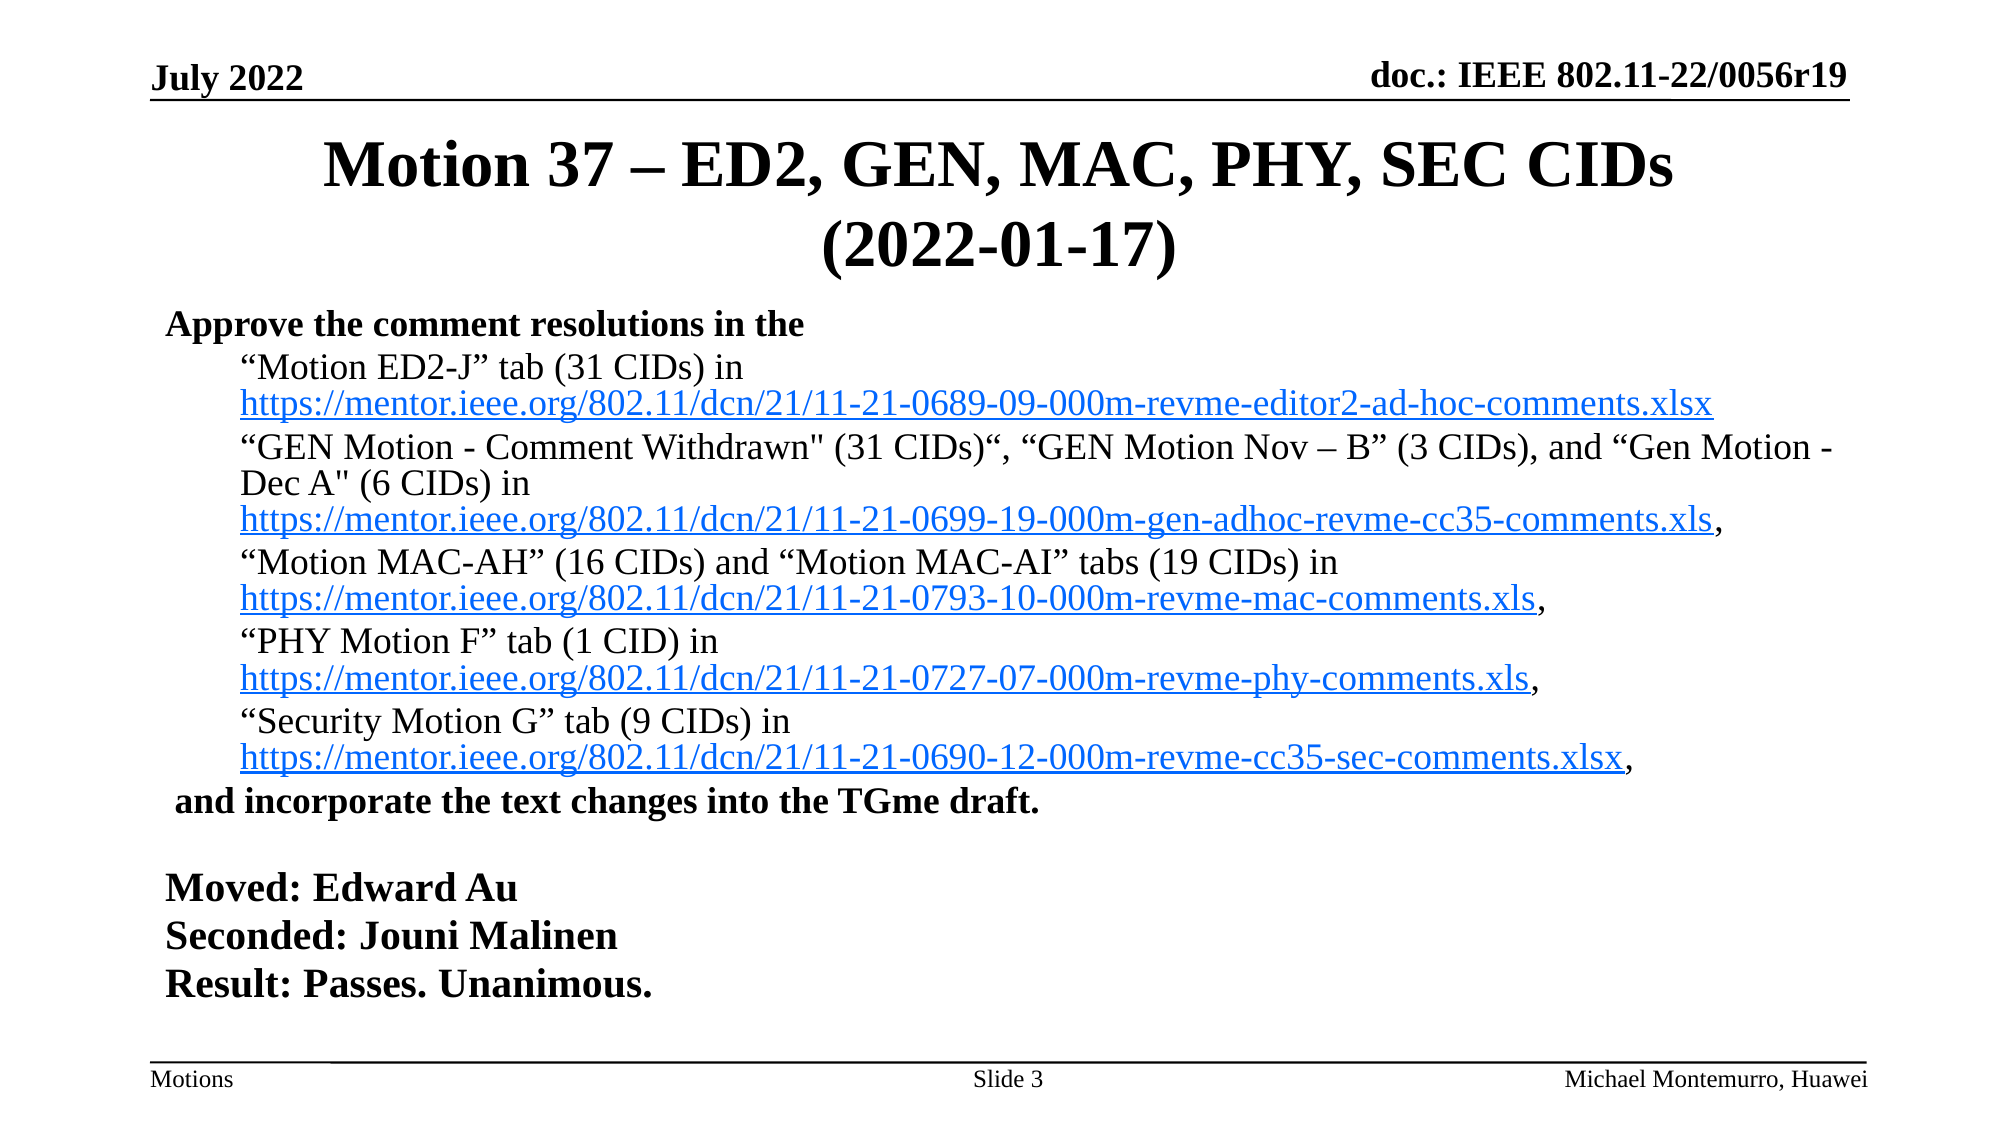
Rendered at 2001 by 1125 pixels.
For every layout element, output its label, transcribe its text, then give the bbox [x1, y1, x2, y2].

slide_number Slide 3 [964, 1061, 1053, 1125]
footer Michael Montemurro, Huawei [1266, 1061, 1869, 1093]
list Approve the comment resolutions in the “Motion ED2-J” tab (31 CIDs) in https://mentor.ieee.org/802.11/dcn/21/11-21-0689-09-000m-revme-editor2-ad-hoc-comments.xlsx “GEN Motion - Comment Withdrawn" (31 CIDs)“, “GEN Motion Nov – B” (3 CIDs), and “Gen Motion - Dec A" (6 CIDs) in https://mentor.ieee.org/802.11/dcn/21/11-21-0699-19-000m-gen-adhoc-revme-cc35-comments.xls, “Motion MAC-AH” (16 CIDs) and “Motion MAC-AI” tabs (19 CIDs) in https://mentor.ieee.org/802.11/dcn/21/11-21-0793-10-000m-revme-mac-comments.xls, “PHY Motion F” tab (1 CID) in https://mentor.ieee.org/802.11/dcn/21/11-21-0727-07-000m-revme-phy-comments.xls, “Security Motion G” tab (9 CIDs) in https://mentor.ieee.org/802.11/dcn/21/11-21-0690-12-000m-revme-cc35-sec-comments.xlsx, and incorporate the text changes into the TGme draft. Moved: Edward Au Seconded: Jouni Malinen Result: Passes. Unanimous. [150, 299, 1850, 975]
title Motion 37 – ED2, GEN, MAC, PHY, SEC CIDs (2022-01-17) [150, 112, 1850, 288]
